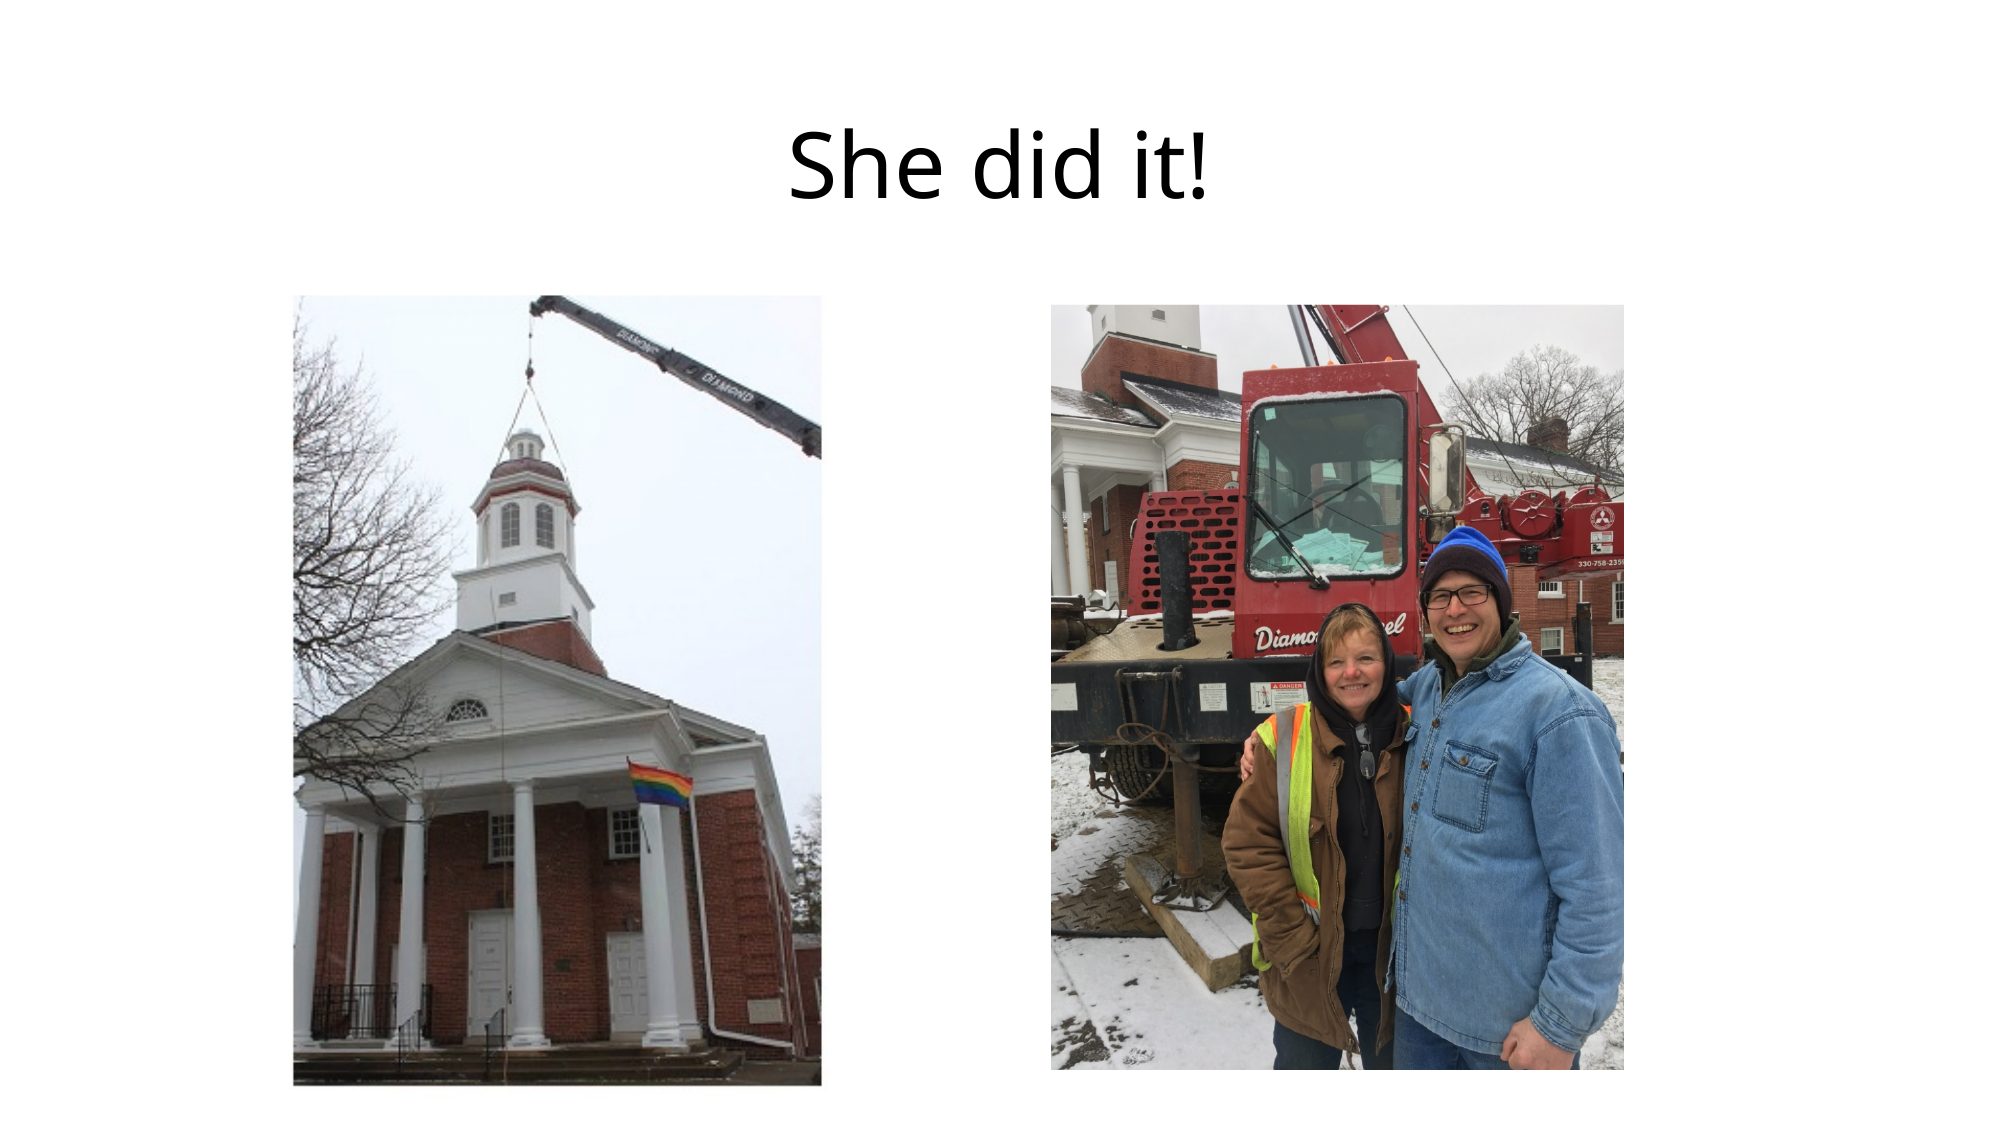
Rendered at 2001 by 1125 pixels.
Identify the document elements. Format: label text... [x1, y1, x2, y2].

picture [954, 305, 1720, 1069]
picture [289, 295, 861, 1100]
title She did it! [137, 59, 1863, 278]
